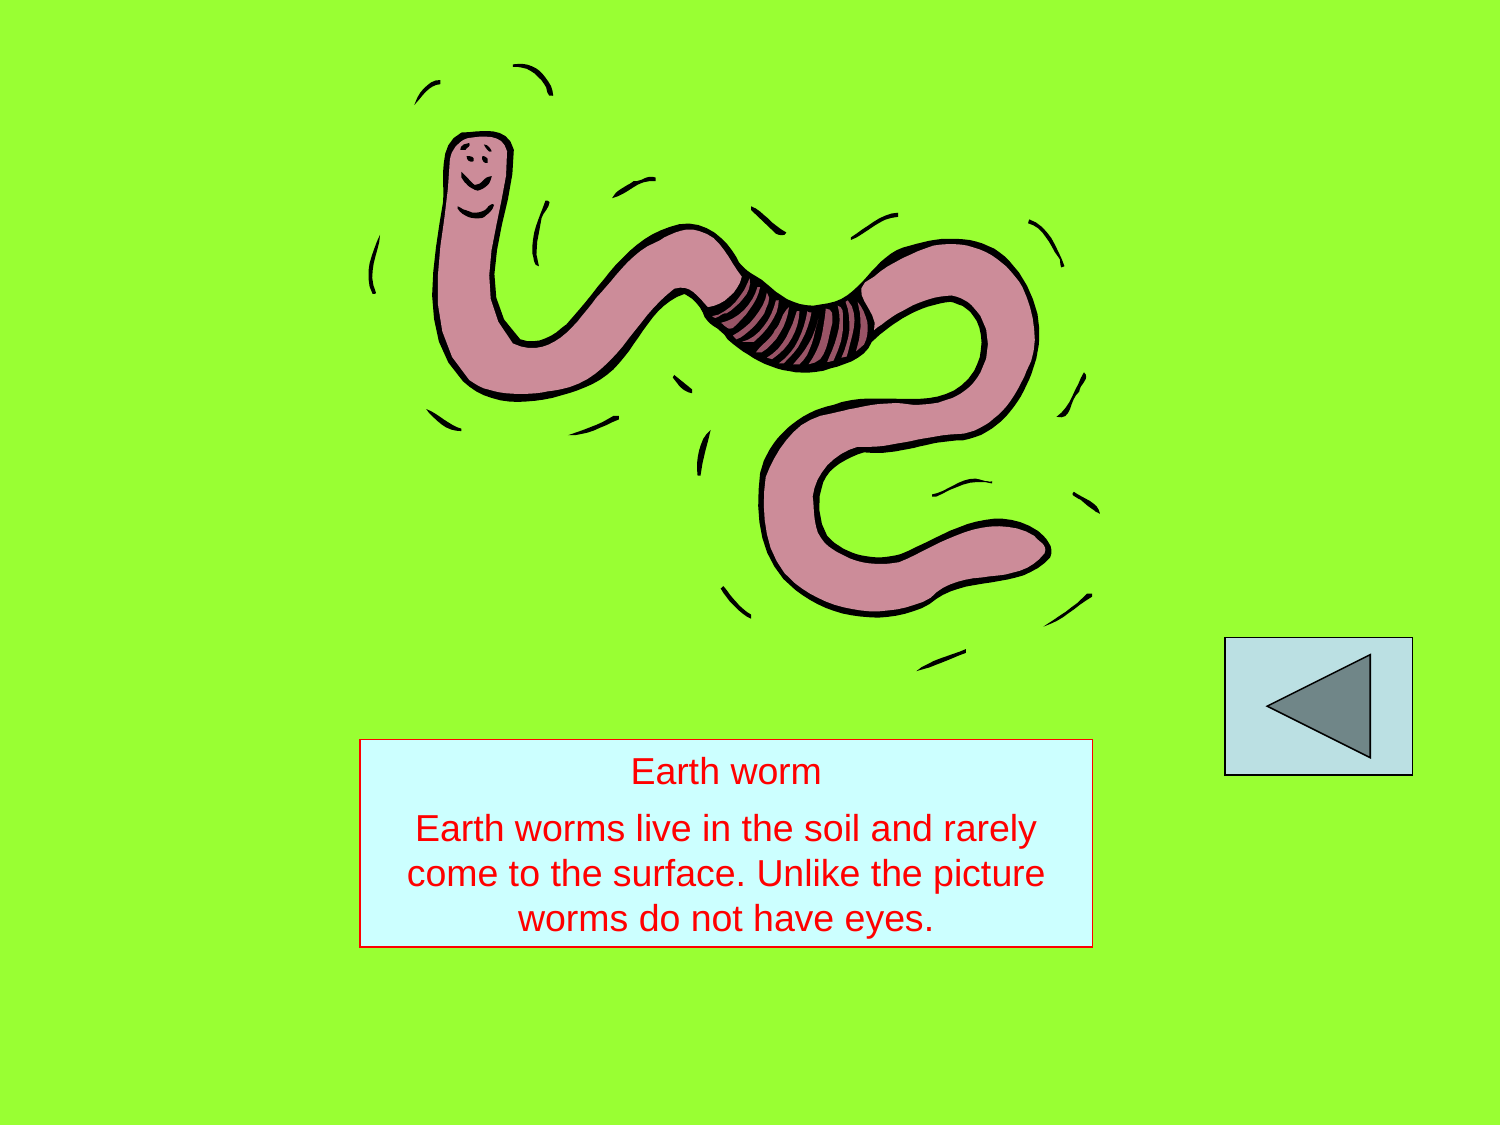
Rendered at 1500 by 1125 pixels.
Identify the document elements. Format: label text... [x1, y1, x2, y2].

text_box Earth worm Earth worms live in the soil and rarely come to the surface. Unlike the picture worms do not have eyes. [360, 739, 1093, 947]
picture [362, 62, 1101, 672]
text_box [1224, 637, 1413, 775]
